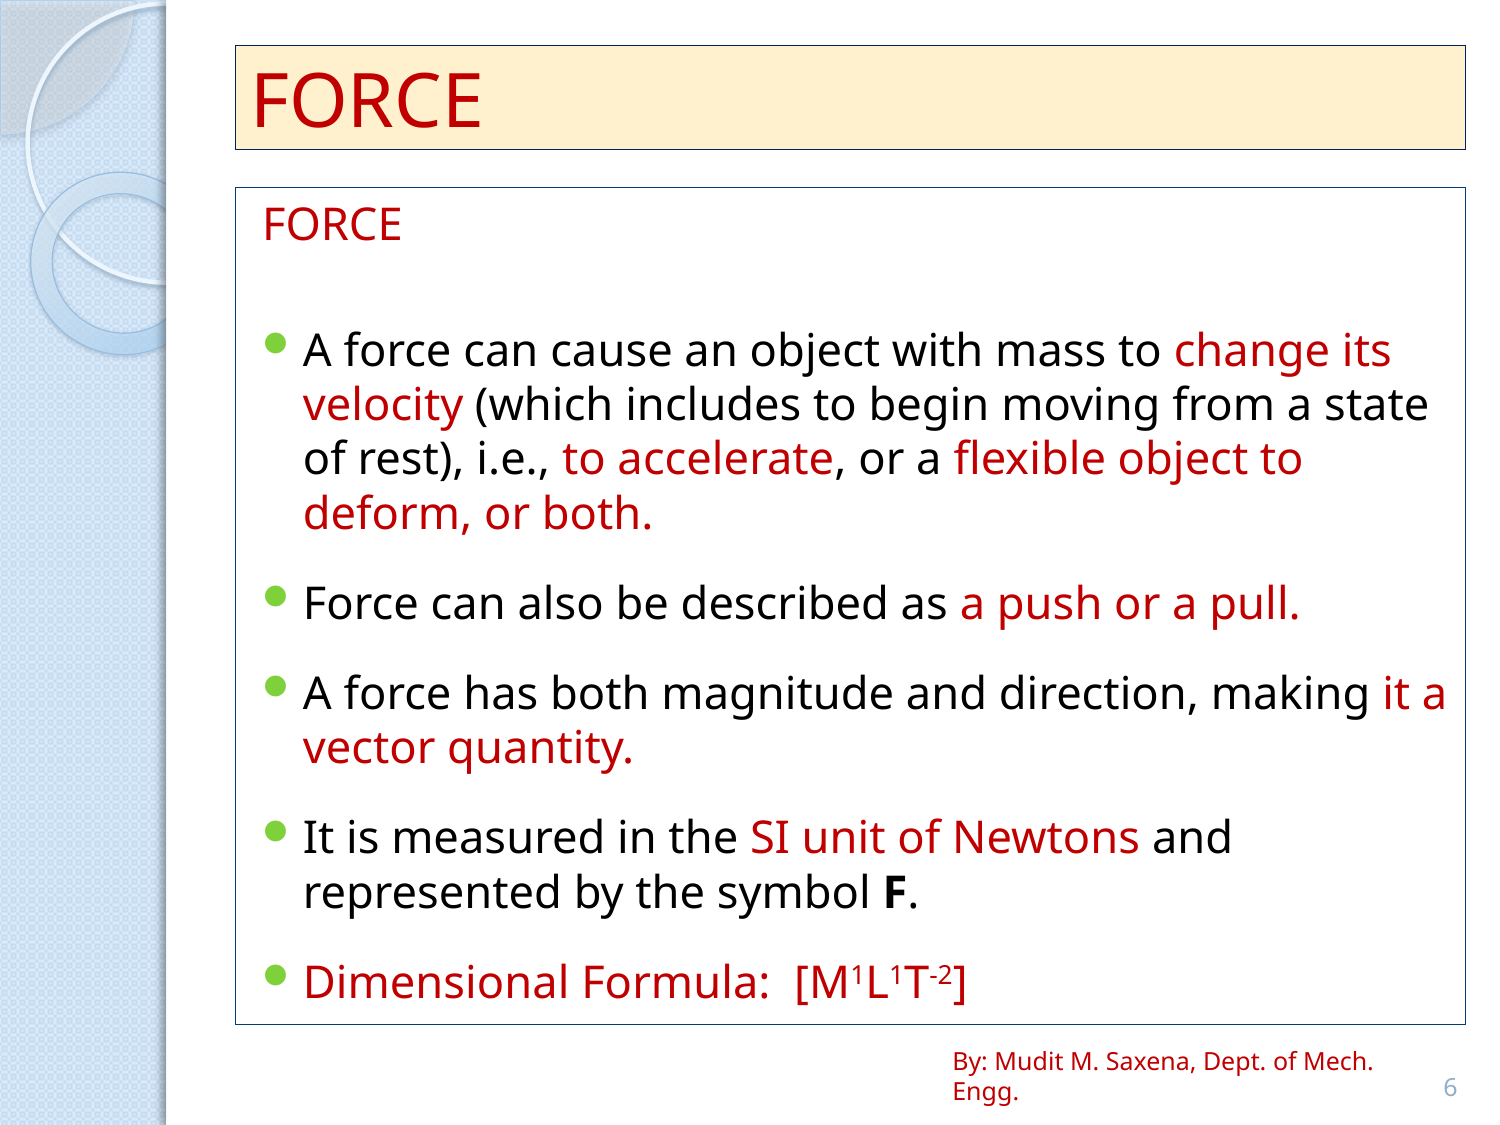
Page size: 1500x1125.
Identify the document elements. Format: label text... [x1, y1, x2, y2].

title FORCE [235, 45, 1466, 150]
list FORCE A force can cause an object with mass to change its velocity (which includes to begin moving from a state of rest), i.e., to accelerate, or a flexible object to deform, or both. Force can also be described as a push or a pull. A force has both magnitude and direction, making it a vector quantity. It is measured in the SI unit of Newtons and represented by the symbol F. Dimensional Formula: [M1L1T-2] [235, 187, 1466, 1025]
slide_number 6 [1413, 1034, 1488, 1113]
footer By: Mudit M. Saxena, Dept. of Mech. Engg. [937, 1034, 1413, 1113]
